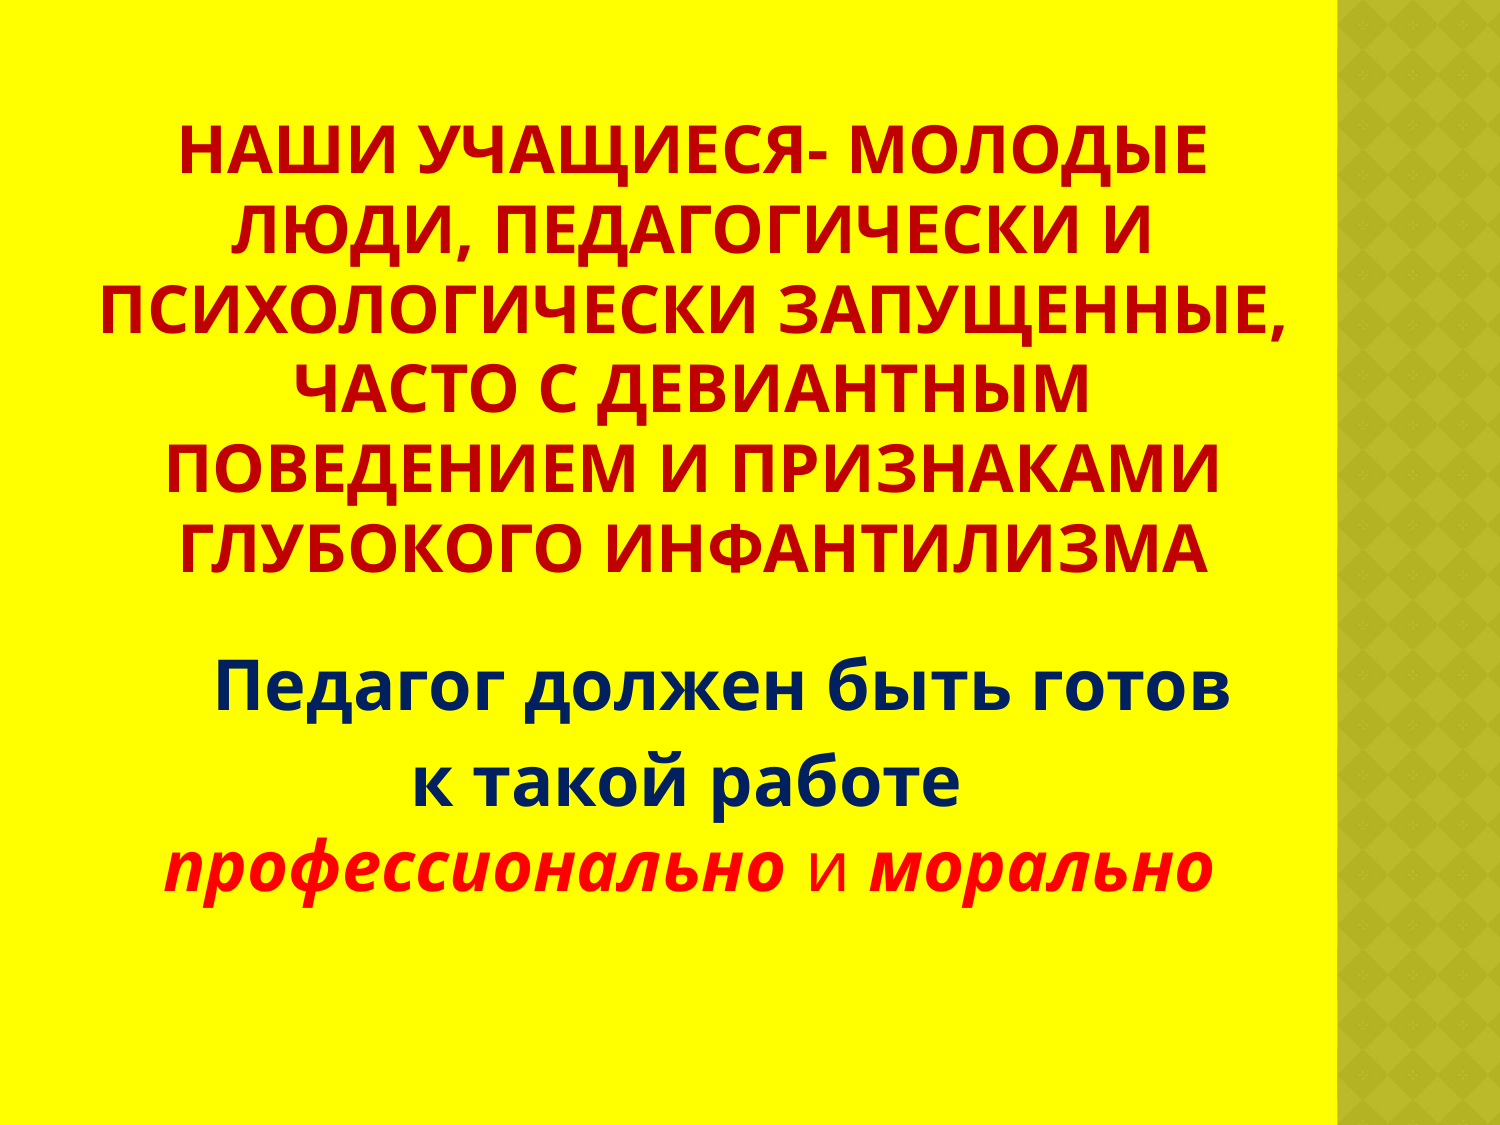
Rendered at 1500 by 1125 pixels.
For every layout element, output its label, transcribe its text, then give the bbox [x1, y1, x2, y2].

list Педагог должен быть готов к такой работе профессионально и морально [75, 632, 1263, 1059]
title Наши Учащиеся- молодые люди, педагогически и психологически запущенные, часто с девиантным поведением и признаками глубокого инфантилизма [75, 52, 1313, 586]
